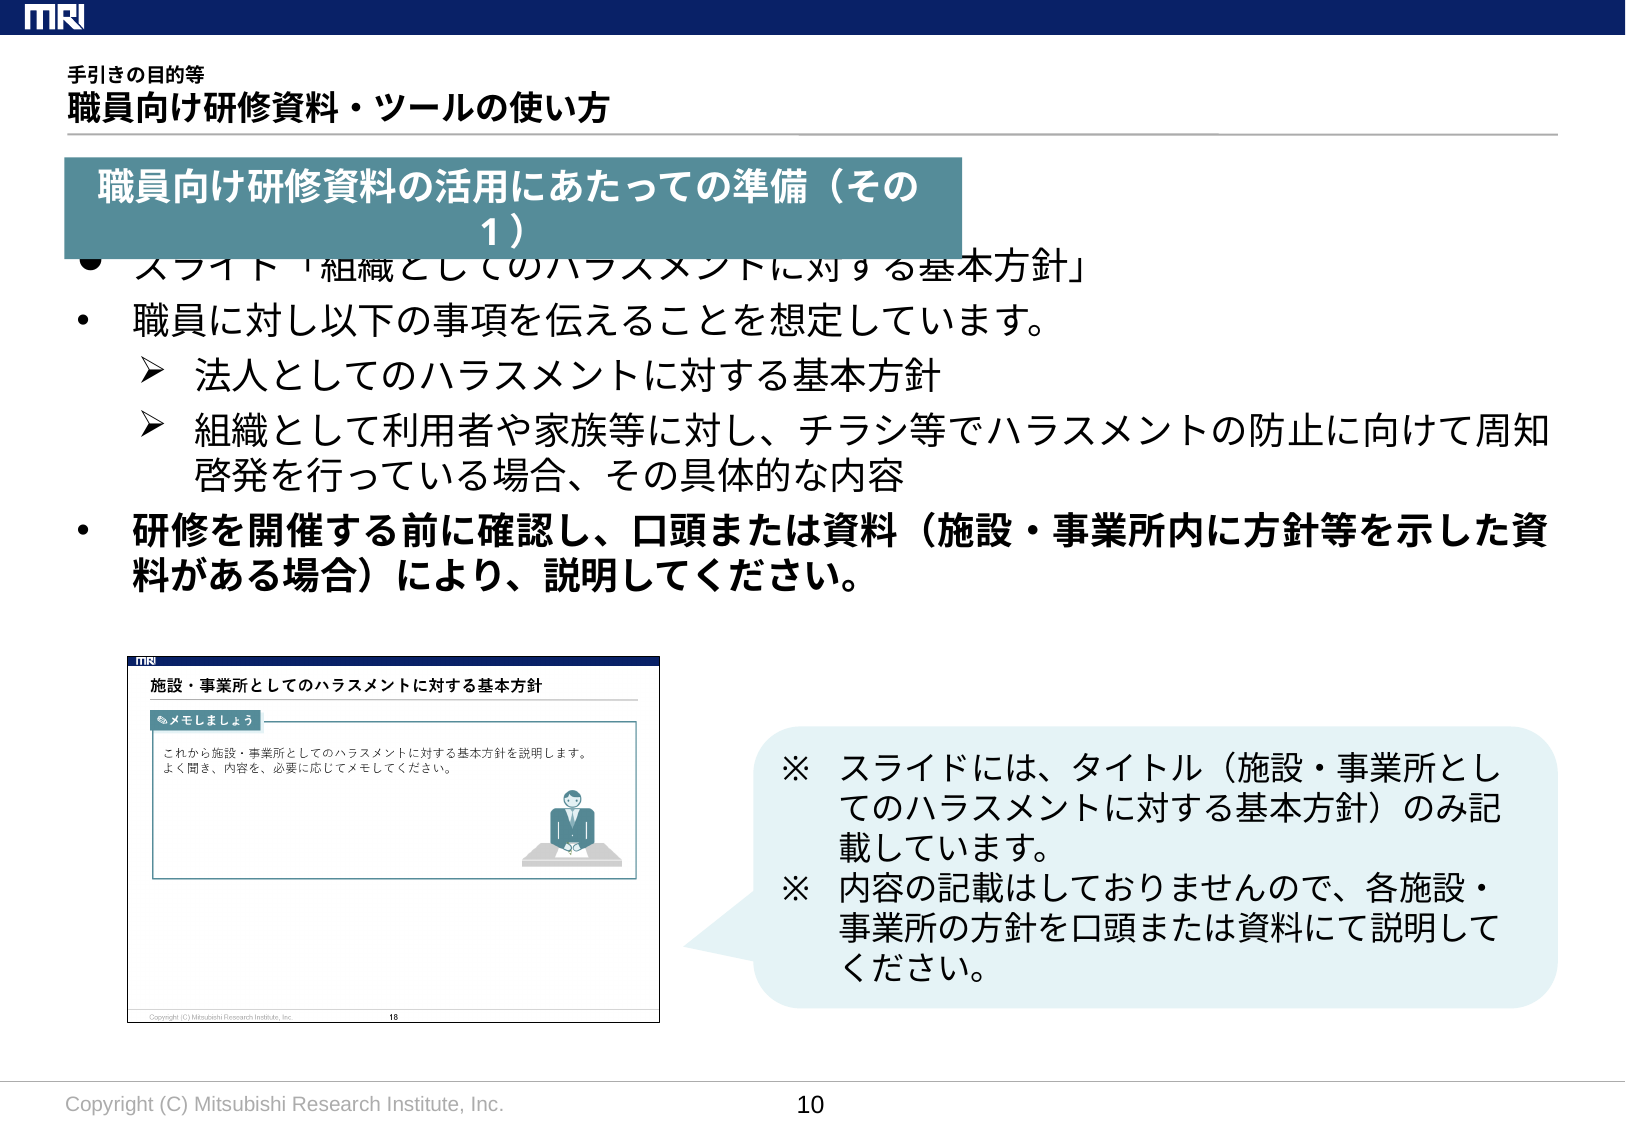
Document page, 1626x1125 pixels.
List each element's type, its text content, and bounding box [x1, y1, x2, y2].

title 手引きの目的等 職員向け研修資料・ツールの使い方 [67, 54, 1558, 135]
text_box スライドには、タイトル（施設・事業所としてのハラスメントに対する基本方針）のみ記載しています。 内容の記載はしておりませんので、各施設・事業所の方針を口頭または資料にて説明してください。 [681, 724, 1560, 1011]
text_box 職員向け研修資料の活用にあたっての準備（その1） [64, 157, 963, 260]
picture [127, 656, 660, 1023]
text_box スライド「組織としてのハラスメントに対する基本方針」 職員に対し以下の事項を伝えることを想定しています。 法人としてのハラスメントに対する基本方針 組織として利用者や家族等に対し、チラシ等でハラスメントの防止に向けて周知啓発を行っている場合、その具体的な内容 研修を開催する前に確認し、口頭または資料（施設・事業所内に方針等を示した資料がある場合）により、説明してください。 [70, 235, 1557, 603]
